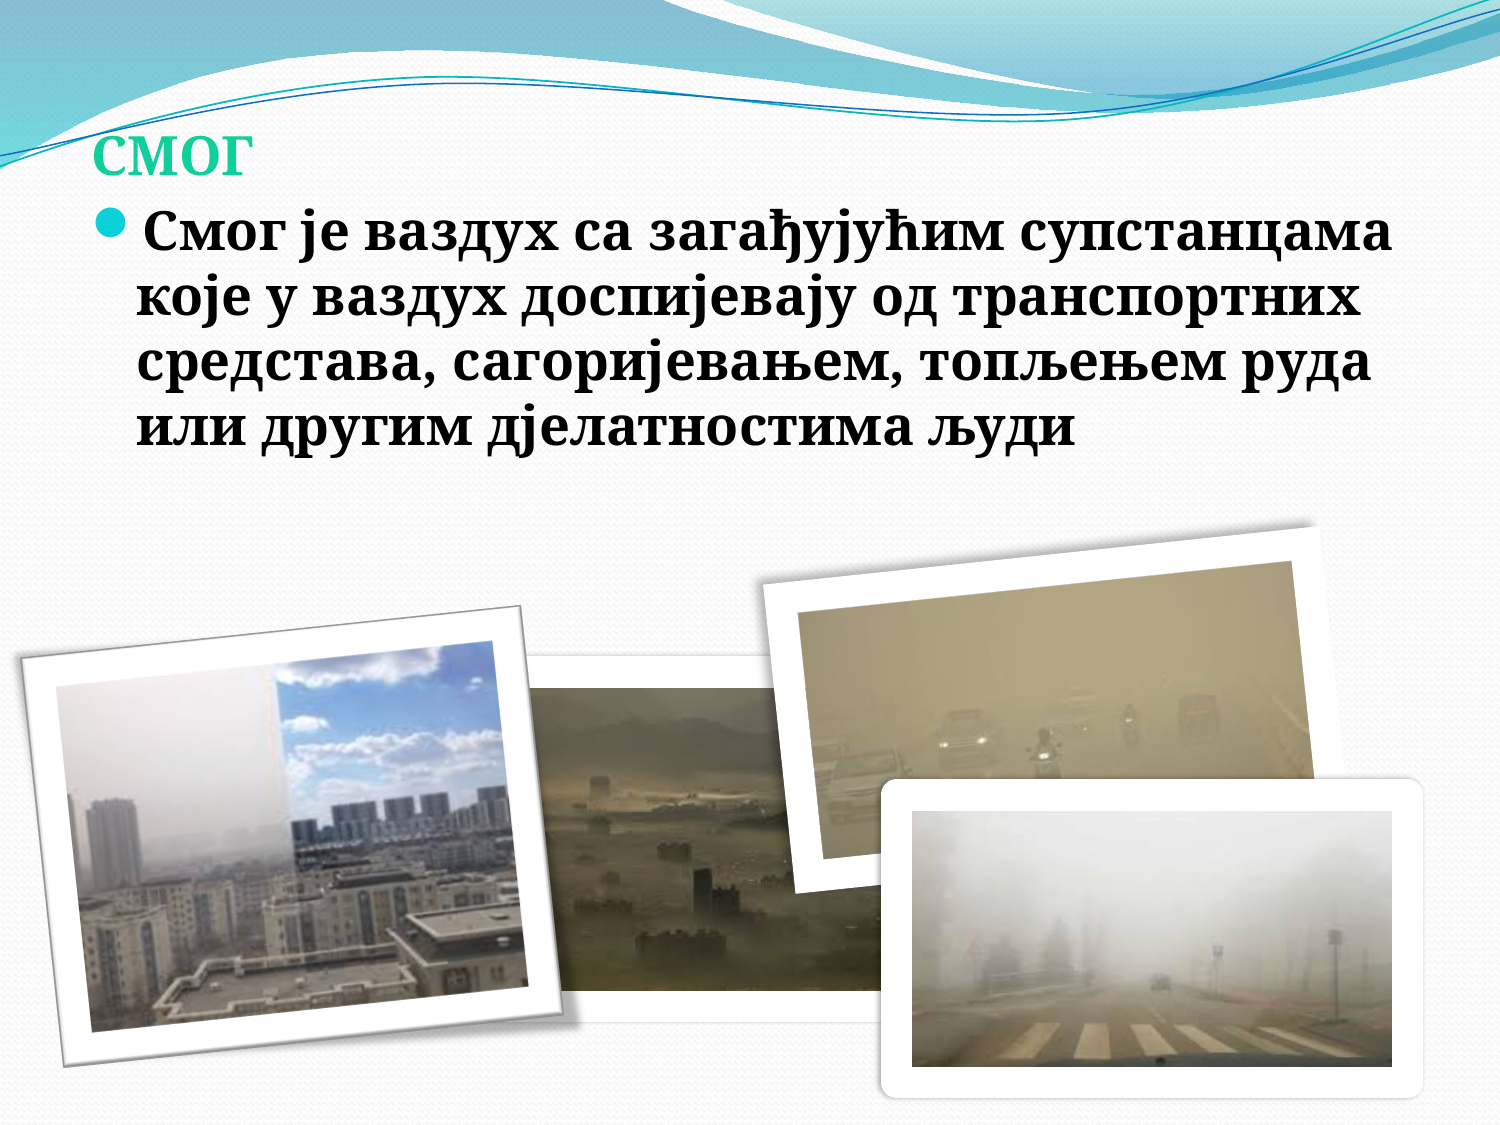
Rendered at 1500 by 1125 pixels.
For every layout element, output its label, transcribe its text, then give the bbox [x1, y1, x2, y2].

list СМОГ Смог је ваздух са загађујућим супстанцама које у ваздух доспијевају од транспортних средстава, сагоријевањем, топљењем руда или другим дјелатностима људи [76, 113, 1425, 793]
picture [0, 585, 595, 1097]
picture [798, 613, 803, 651]
picture [808, 561, 1392, 1067]
picture [597, 687, 906, 991]
